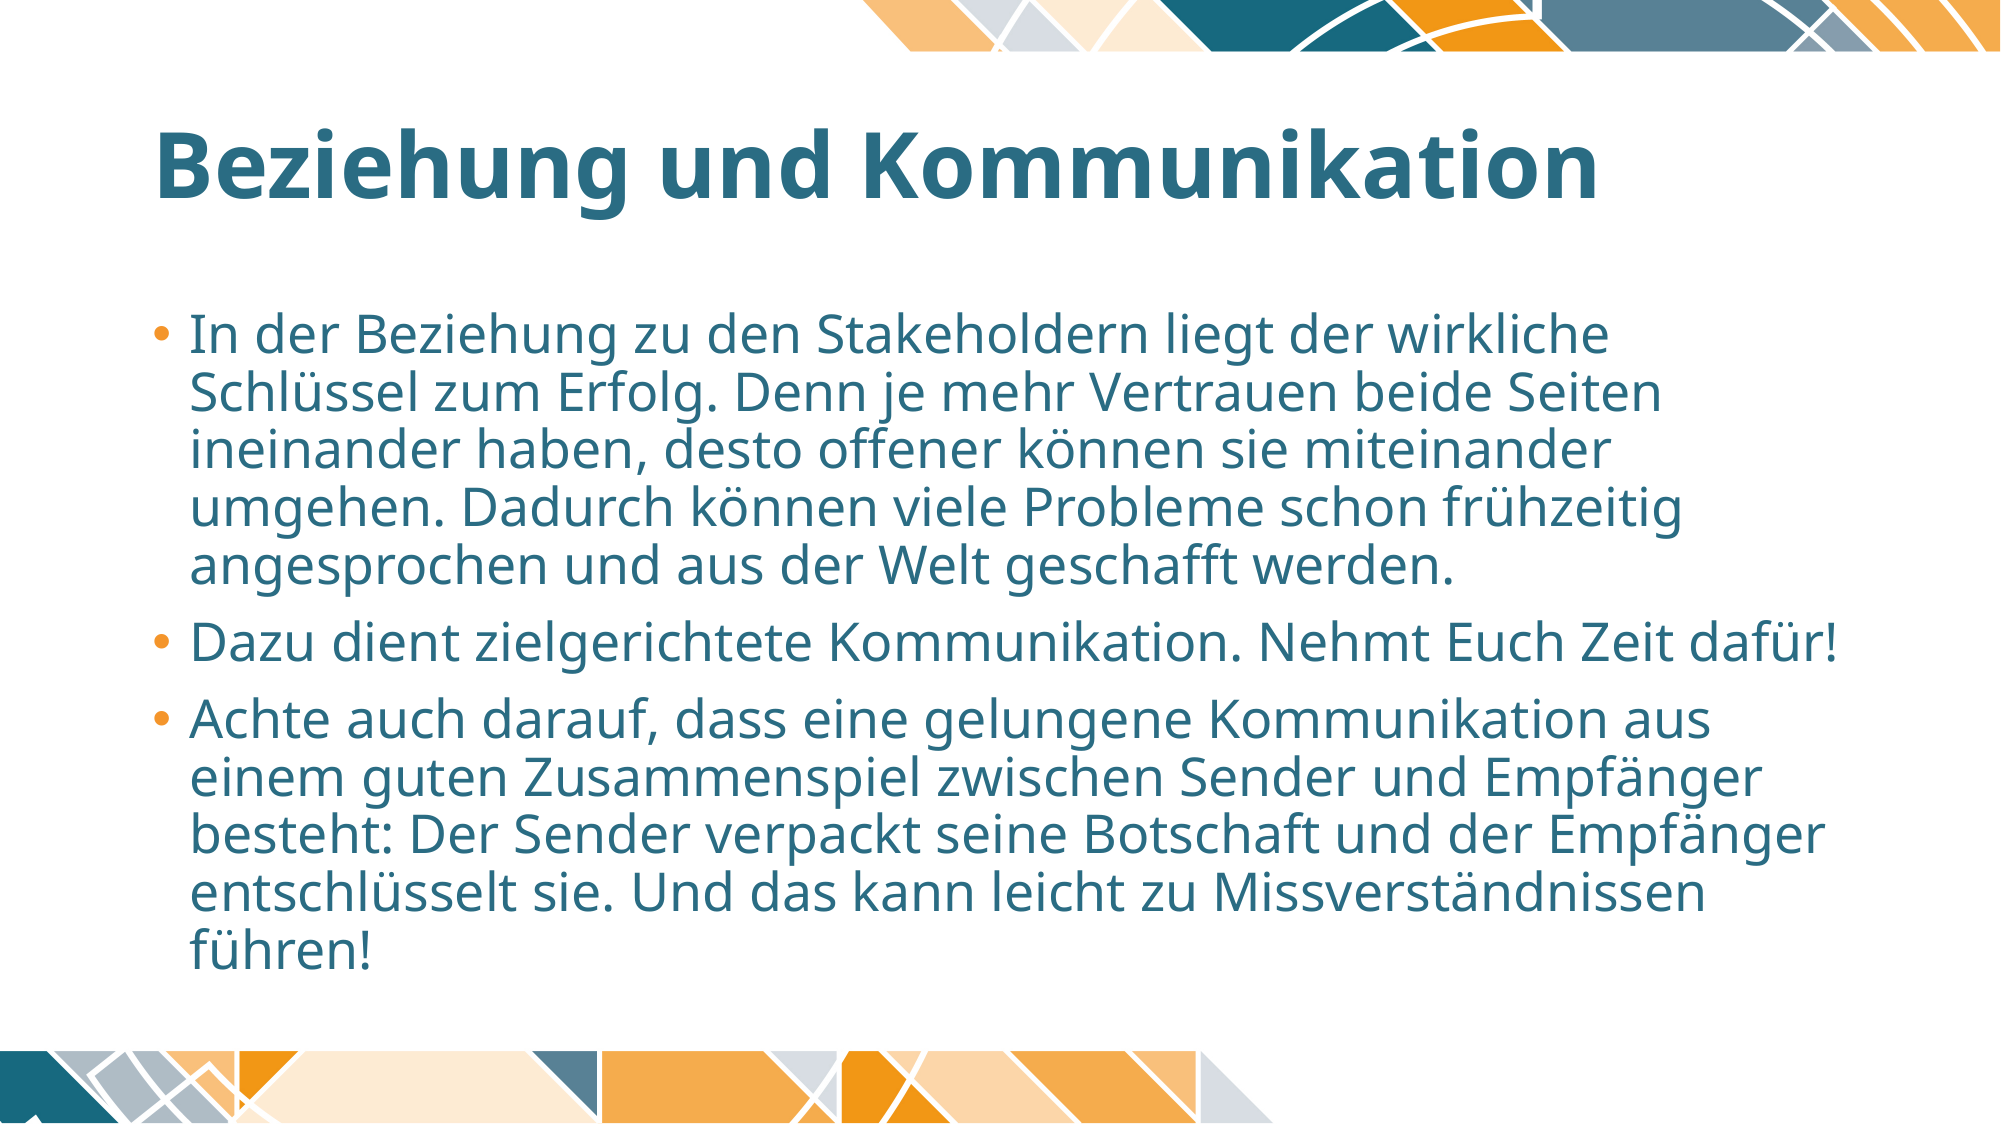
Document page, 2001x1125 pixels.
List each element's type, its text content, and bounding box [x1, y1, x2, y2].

list In der Beziehung zu den Stakeholdern liegt der wirkliche Schlüssel zum Erfolg. Denn je mehr Vertrauen beide Seiten ineinander haben, desto offener können sie miteinander umgehen. Dadurch können viele Probleme schon frühzeitig angesprochen und aus der Welt geschafft werden. Dazu dient zielgerichtete Kommunikation. Nehmt Euch Zeit dafür! Achte auch darauf, dass eine gelungene Kommunikation aus einem guten Zusammenspiel zwischen Sender und Empfänger besteht: Der Sender verpackt seine Botschaft und der Empfänger entschlüsselt sie. Und das kann leicht zu Missverständnissen führen! [137, 299, 1863, 1014]
title Beziehung und Kommunikation [137, 59, 1863, 278]
picture [0, 0, 2001, 1125]
